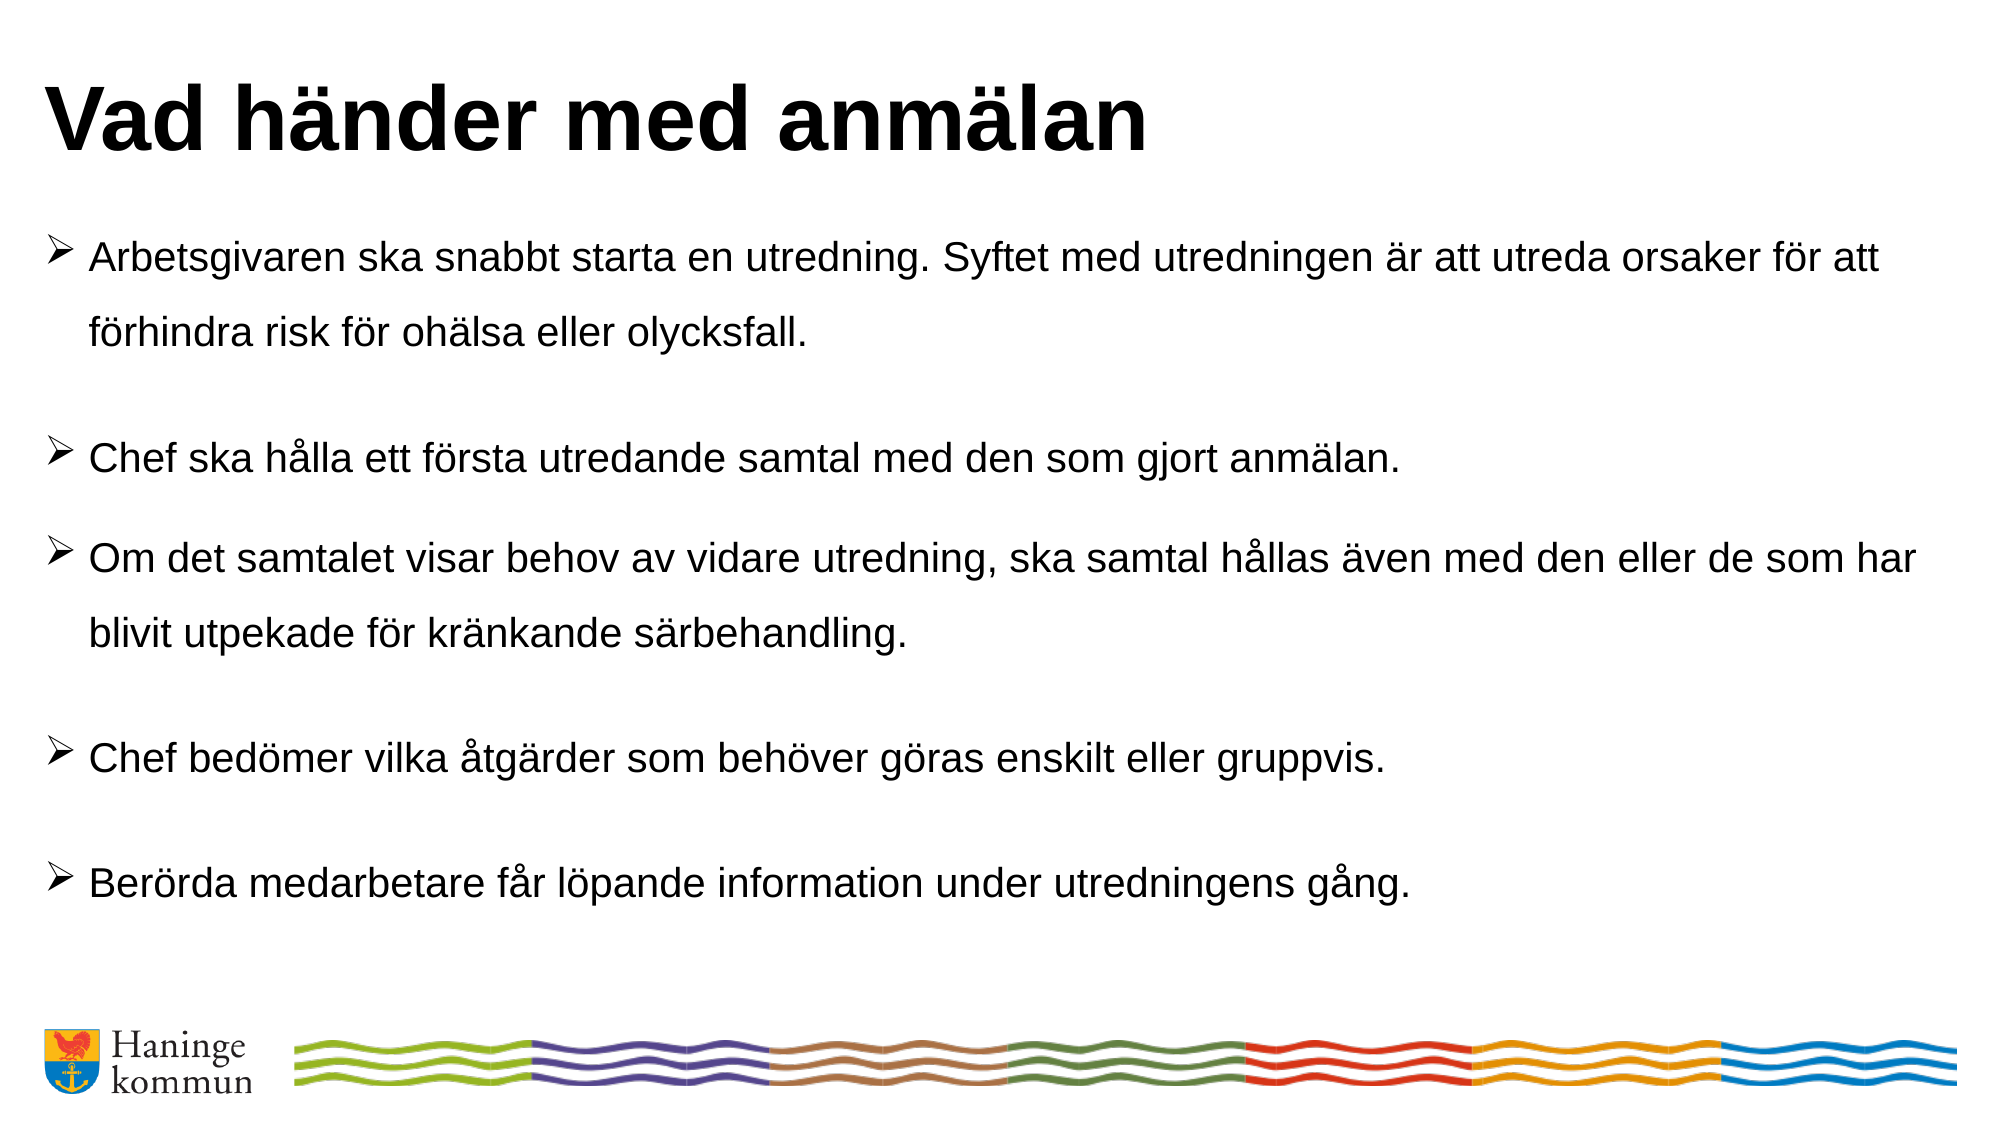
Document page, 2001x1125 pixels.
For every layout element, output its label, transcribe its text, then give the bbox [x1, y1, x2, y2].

list Arbetsgivaren ska snabbt starta en utredning. Syftet med utredningen är att utreda orsaker för att förhindra risk för ohälsa eller olycksfall. Chef ska hålla ett första utredande samtal med den som gjort anmälan. Om det samtalet visar behov av vidare utredning, ska samtal hållas även med den eller de som har blivit utpekade för kränkande särbehandling. Chef bedömer vilka åtgärder som behöver göras enskilt eller gruppvis. Berörda medarbetare får löpande information under utredningens gång. [44, 205, 1958, 1034]
title Vad händer med anmälan [44, 59, 1958, 178]
